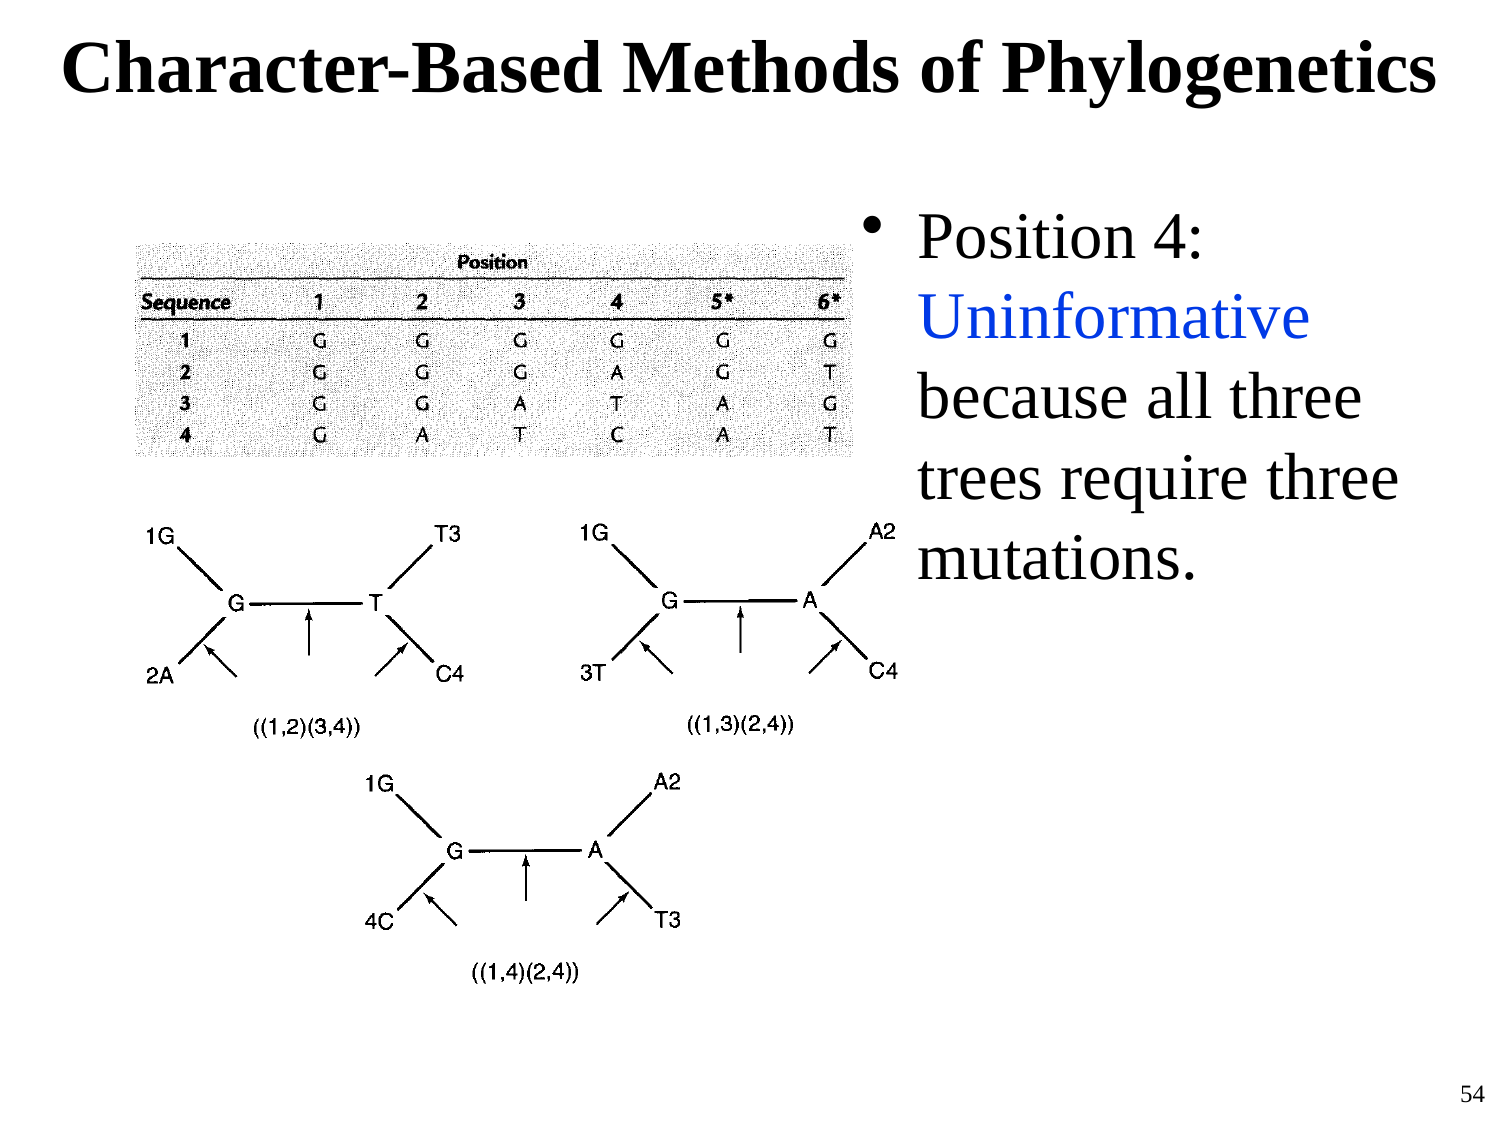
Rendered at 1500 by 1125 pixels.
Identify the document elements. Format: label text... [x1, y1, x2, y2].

list Position 4: Uninformative because all three trees require three mutations. [64, 184, 1447, 1047]
picture [135, 243, 854, 457]
picture [135, 514, 904, 988]
slide_number 54 [1186, 1069, 1500, 1125]
title Character-Based Methods of Phylogenetics [0, 0, 1500, 126]
